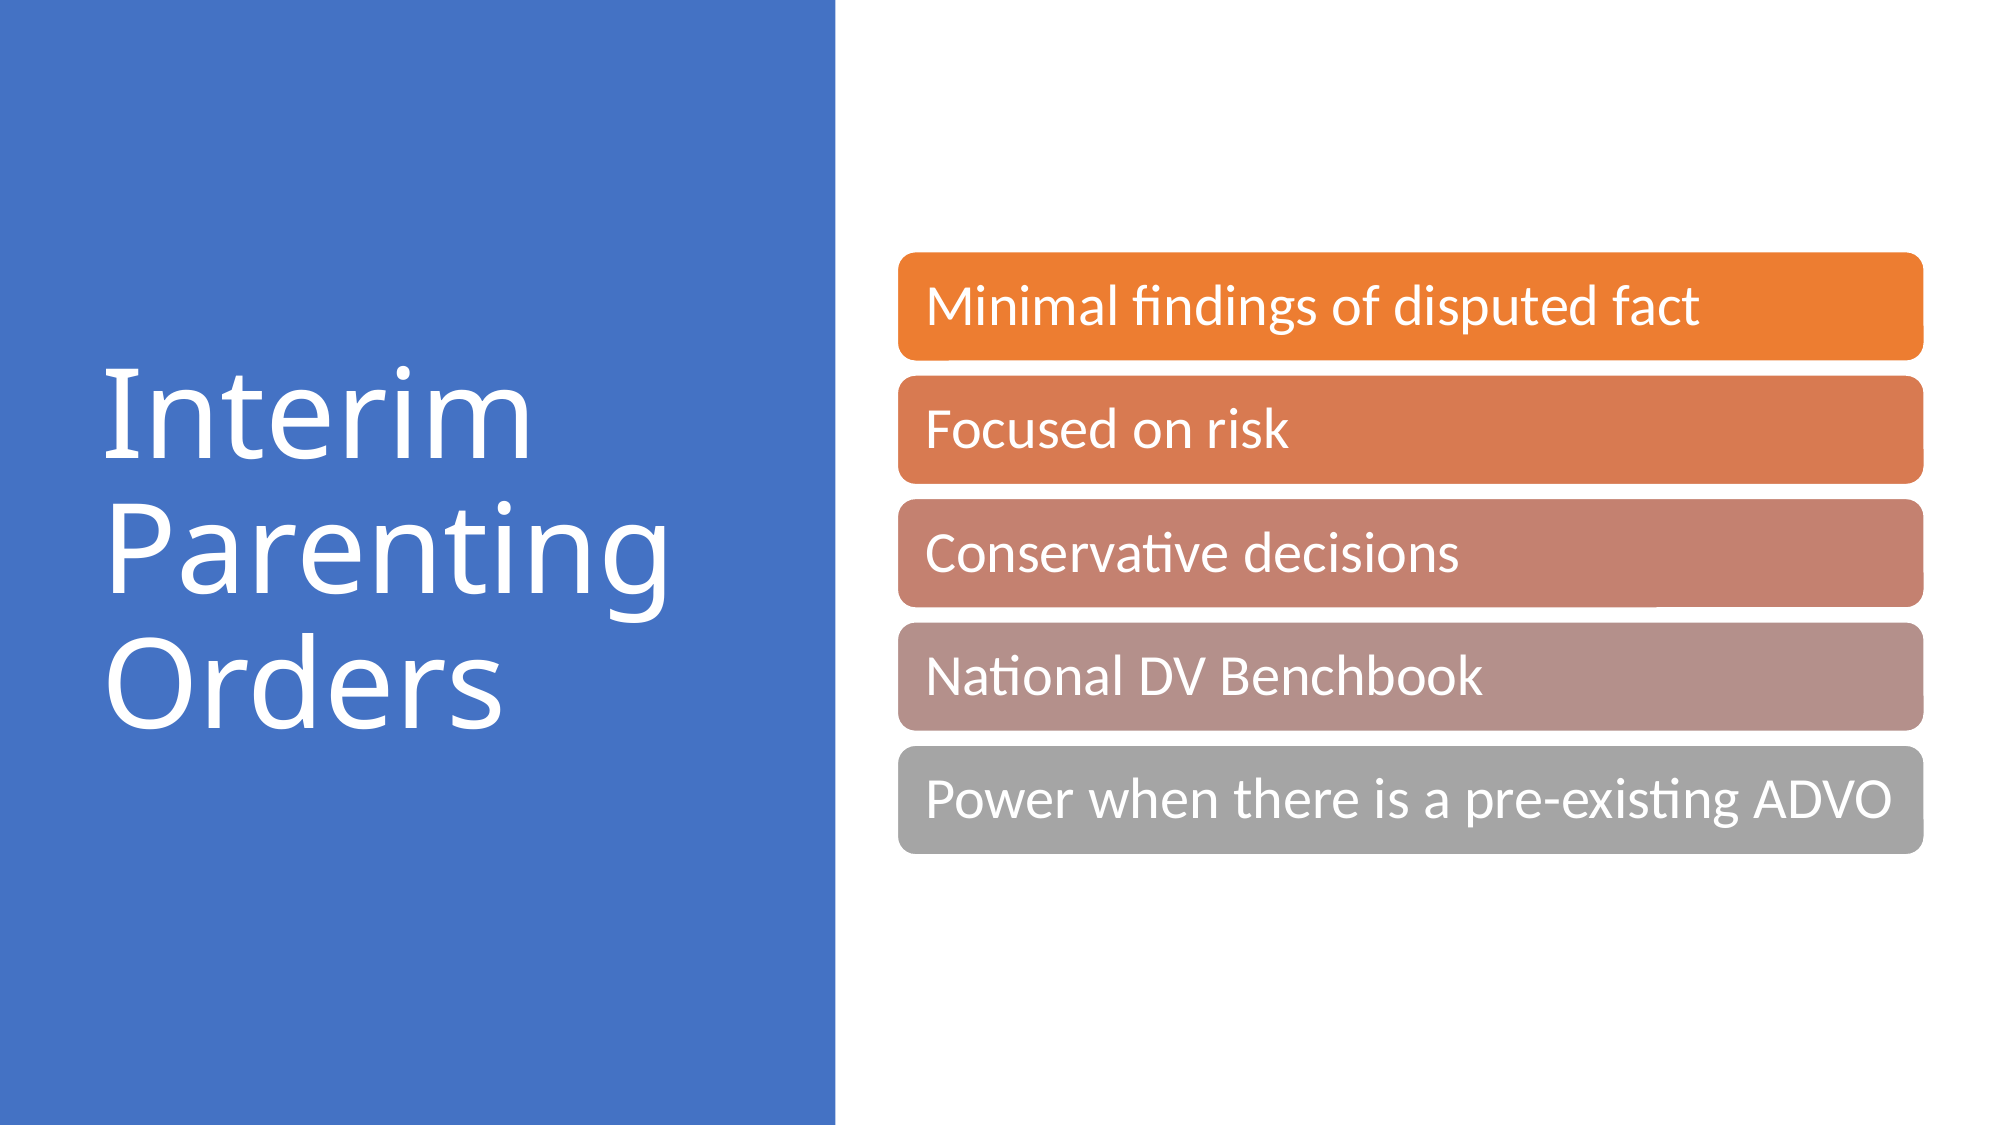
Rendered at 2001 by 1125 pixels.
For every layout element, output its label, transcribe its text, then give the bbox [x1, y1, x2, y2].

text_box [0, 0, 836, 1125]
title Interim Parenting Orders [86, 101, 711, 1005]
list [897, 101, 1925, 1005]
